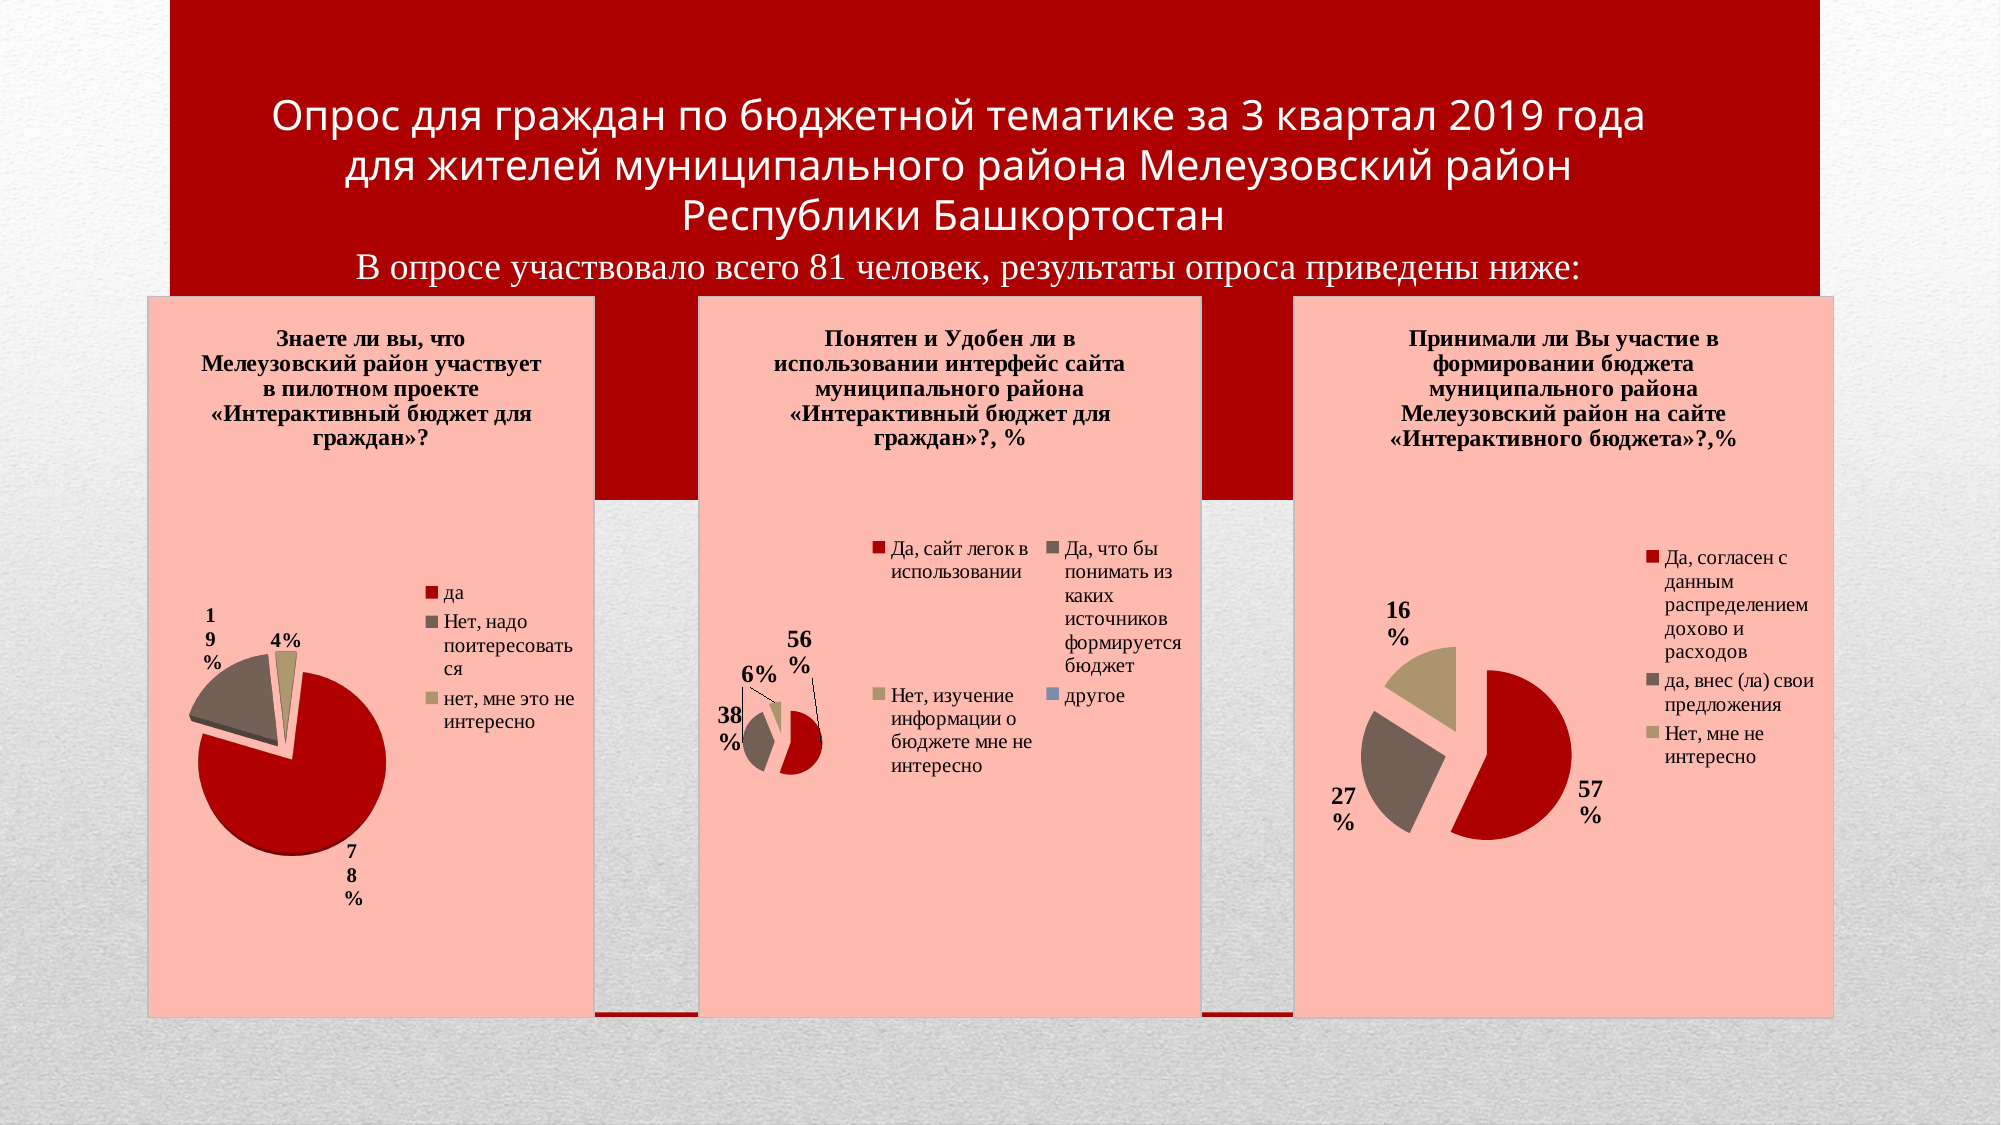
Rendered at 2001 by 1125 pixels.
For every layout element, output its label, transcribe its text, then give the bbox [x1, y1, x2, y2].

title Опрос для граждан по бюджетной тематике за 3 квартал 2019 года для жителей муниципального района Мелеузовский район Республики Башкортостан [236, 87, 1682, 247]
chart [697, 294, 1203, 1020]
text_box В опросе участвовало всего 81 человек, результаты опроса приведены ниже: [260, 234, 1678, 295]
chart [1292, 294, 1836, 1020]
chart [146, 294, 596, 1020]
